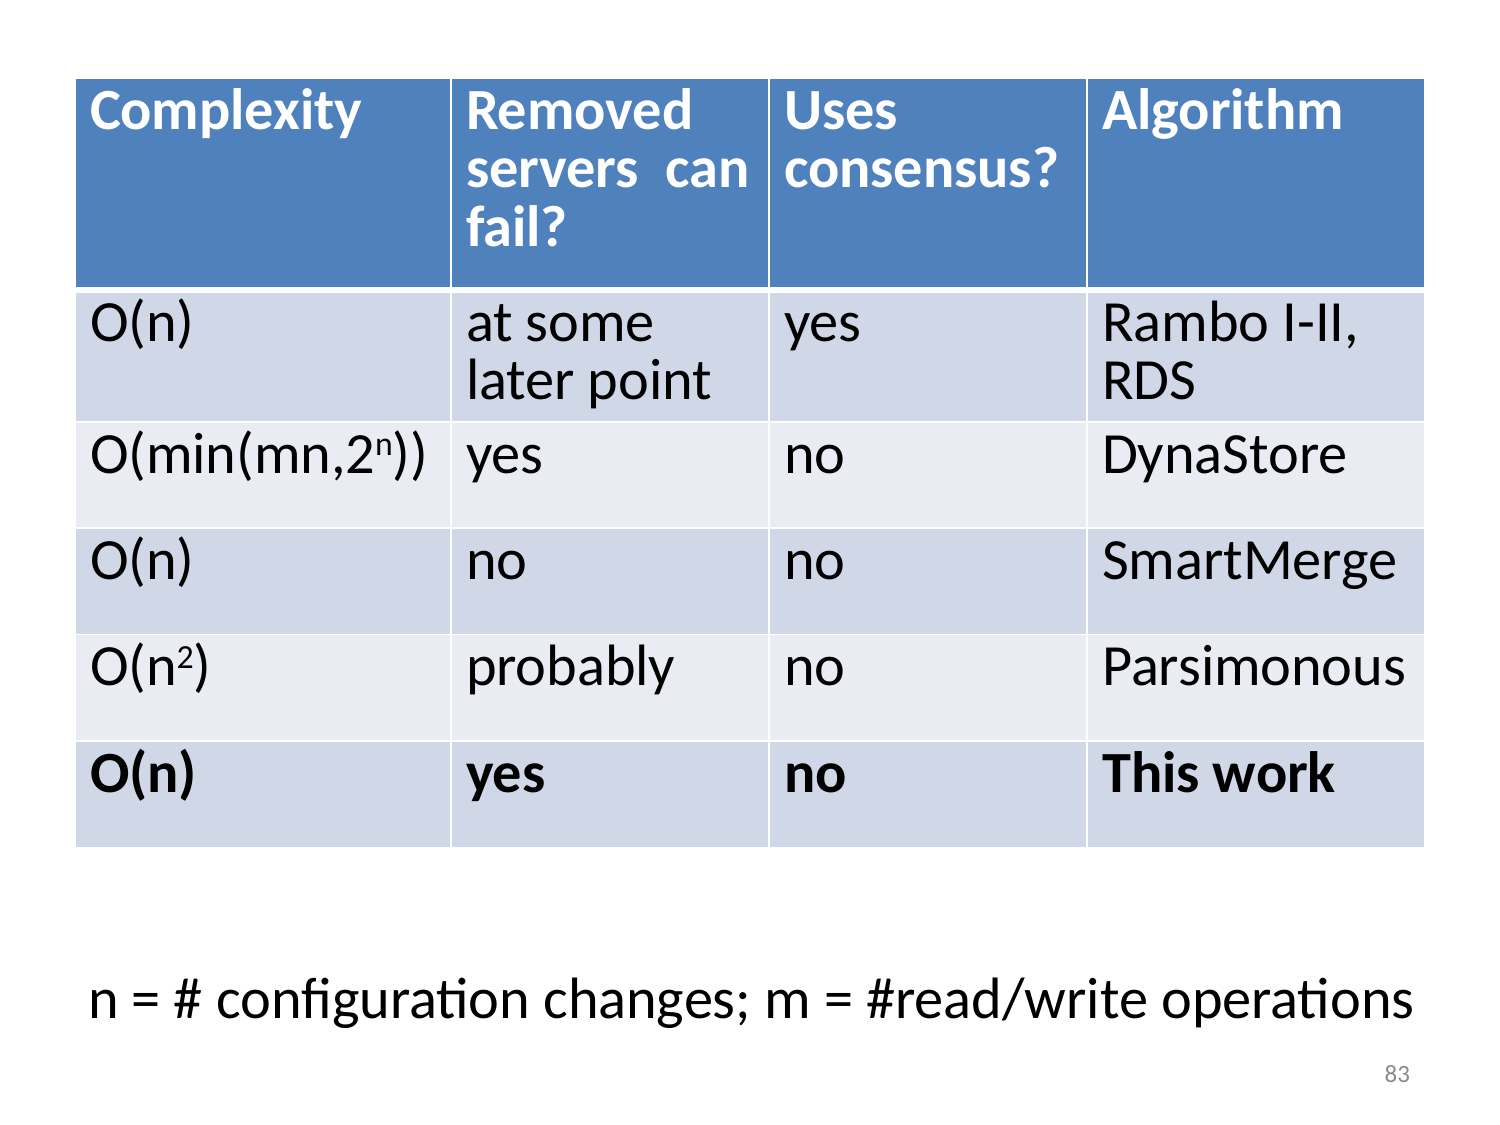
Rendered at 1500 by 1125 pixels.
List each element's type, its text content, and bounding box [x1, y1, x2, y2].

table_cell at some later point [452, 293, 768, 421]
table_header Complexity [76, 79, 450, 287]
table_cell no [452, 529, 768, 634]
table_cell O(n) [76, 742, 450, 847]
table_header Removed servers can fail? [452, 79, 768, 287]
table_cell yes [452, 742, 768, 847]
table_header Algorithm [1088, 79, 1424, 287]
table_cell O(min(mn,2n)) [76, 423, 450, 527]
text_box n = # configuration changes; m = #read/write operations [73, 952, 1430, 1038]
table_cell no [770, 529, 1086, 634]
table_cell SmartMerge [1088, 529, 1424, 634]
table_cell no [770, 635, 1086, 740]
table_header Uses consensus? [770, 79, 1086, 287]
table_cell This work [1088, 742, 1424, 847]
table_cell O(n2) [76, 635, 450, 740]
table_cell yes [770, 293, 1086, 421]
table_cell Parsimonous [1088, 635, 1424, 740]
slide_number 83 [1074, 1042, 1425, 1103]
table_cell yes [452, 423, 768, 527]
table_cell probably [452, 635, 768, 740]
table_cell no [770, 742, 1086, 847]
table_cell Rambo I-II, RDS [1088, 293, 1424, 421]
table_cell O(n) [76, 293, 450, 421]
table_cell no [770, 423, 1086, 527]
table_cell DynaStore [1088, 423, 1424, 527]
table_cell O(n) [76, 529, 450, 634]
